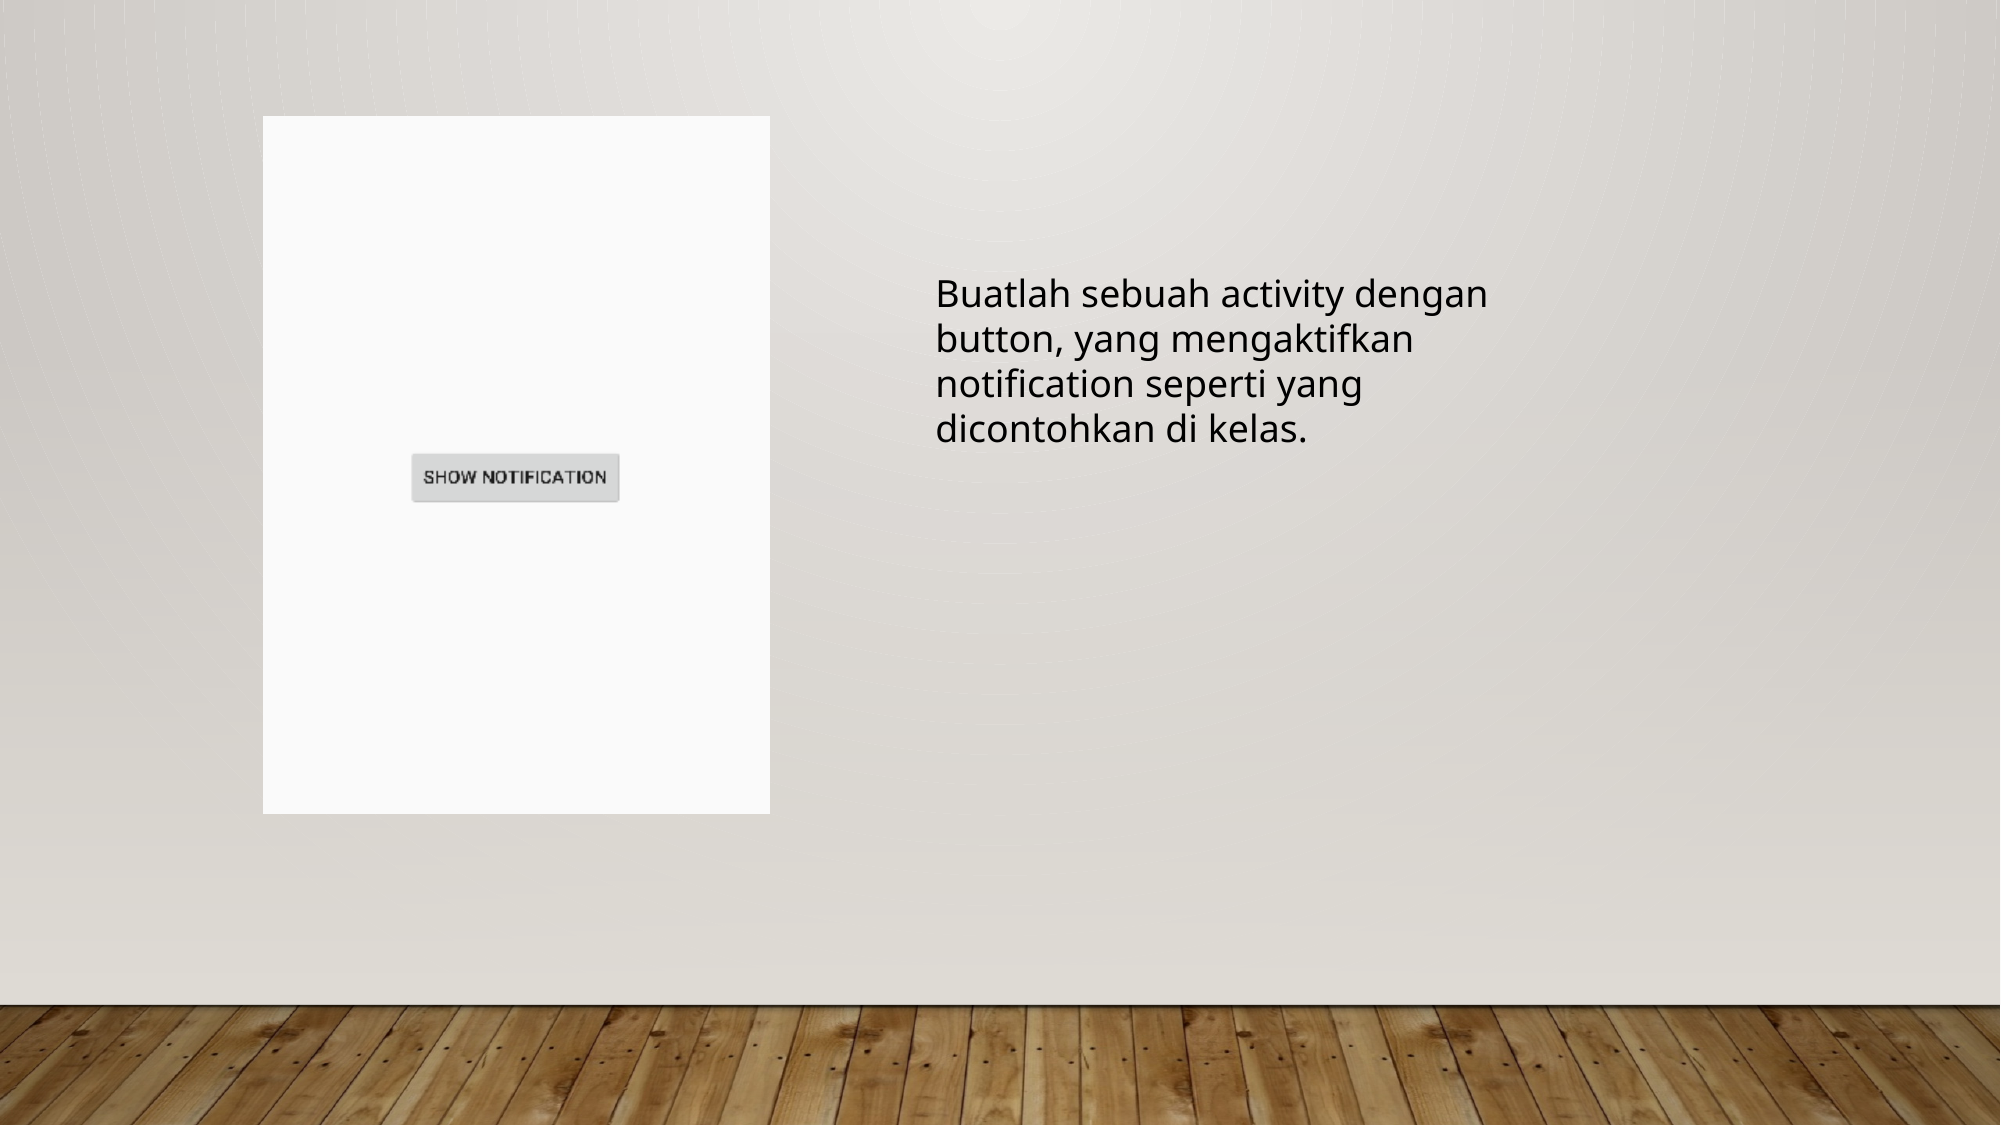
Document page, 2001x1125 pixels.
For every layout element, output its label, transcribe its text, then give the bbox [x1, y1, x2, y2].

picture [262, 116, 770, 814]
text_box Buatlah sebuah activity dengan button, yang mengaktifkan notification seperti yang dicontohkan di kelas. [920, 262, 1530, 458]
picture [0, 1005, 2000, 1125]
